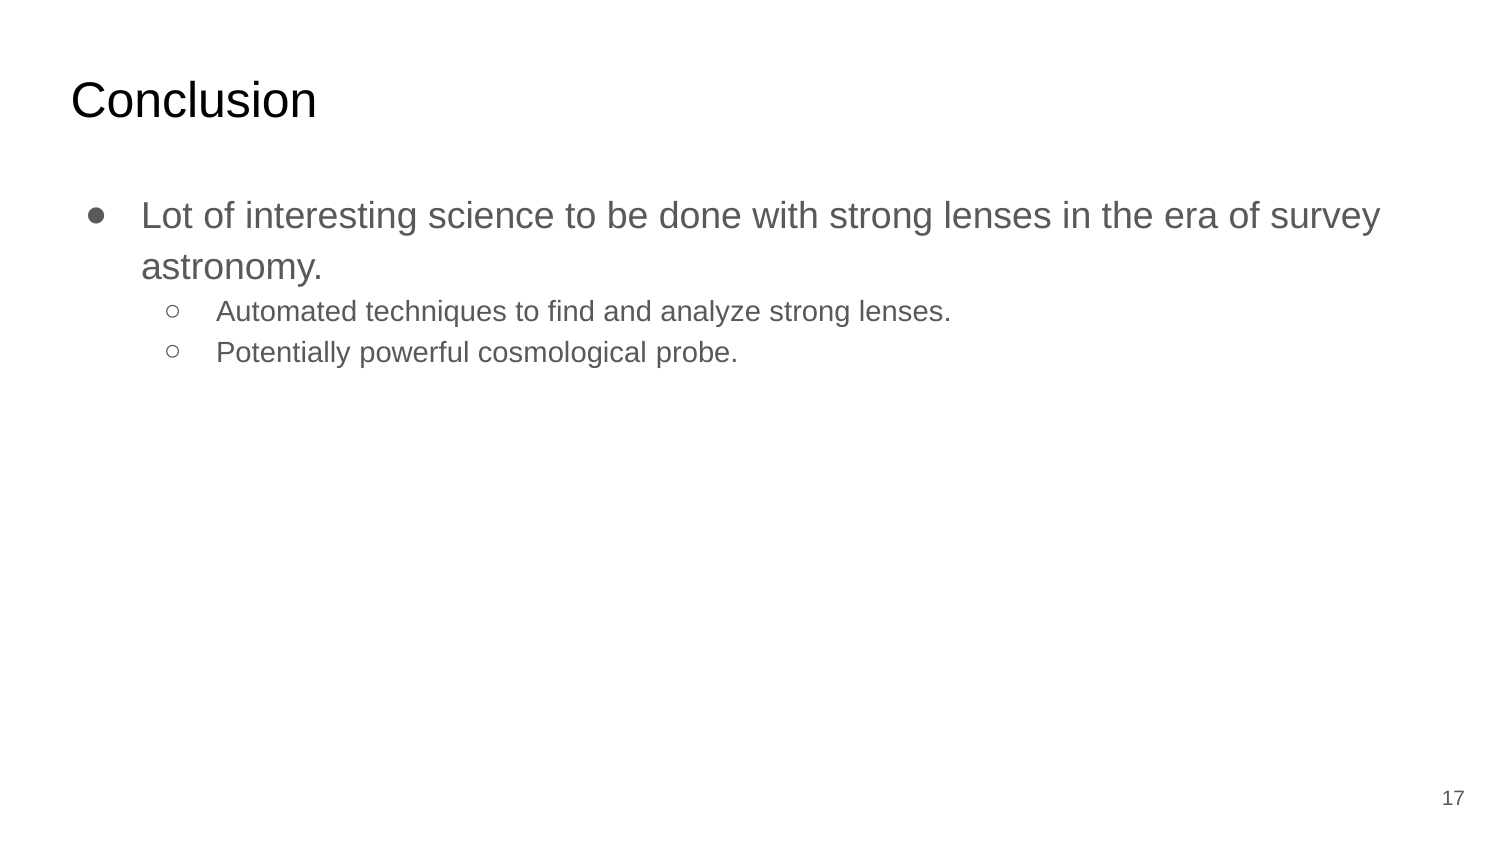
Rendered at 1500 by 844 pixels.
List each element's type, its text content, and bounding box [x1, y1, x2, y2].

slide_number 17 [1389, 764, 1480, 830]
list Lot of interesting science to be done with strong lenses in the era of survey astronomy. Automated techniques to find and analyze strong lenses. Potentially powerful cosmological probe. [51, 169, 1449, 730]
title Conclusion [55, 52, 1454, 147]
